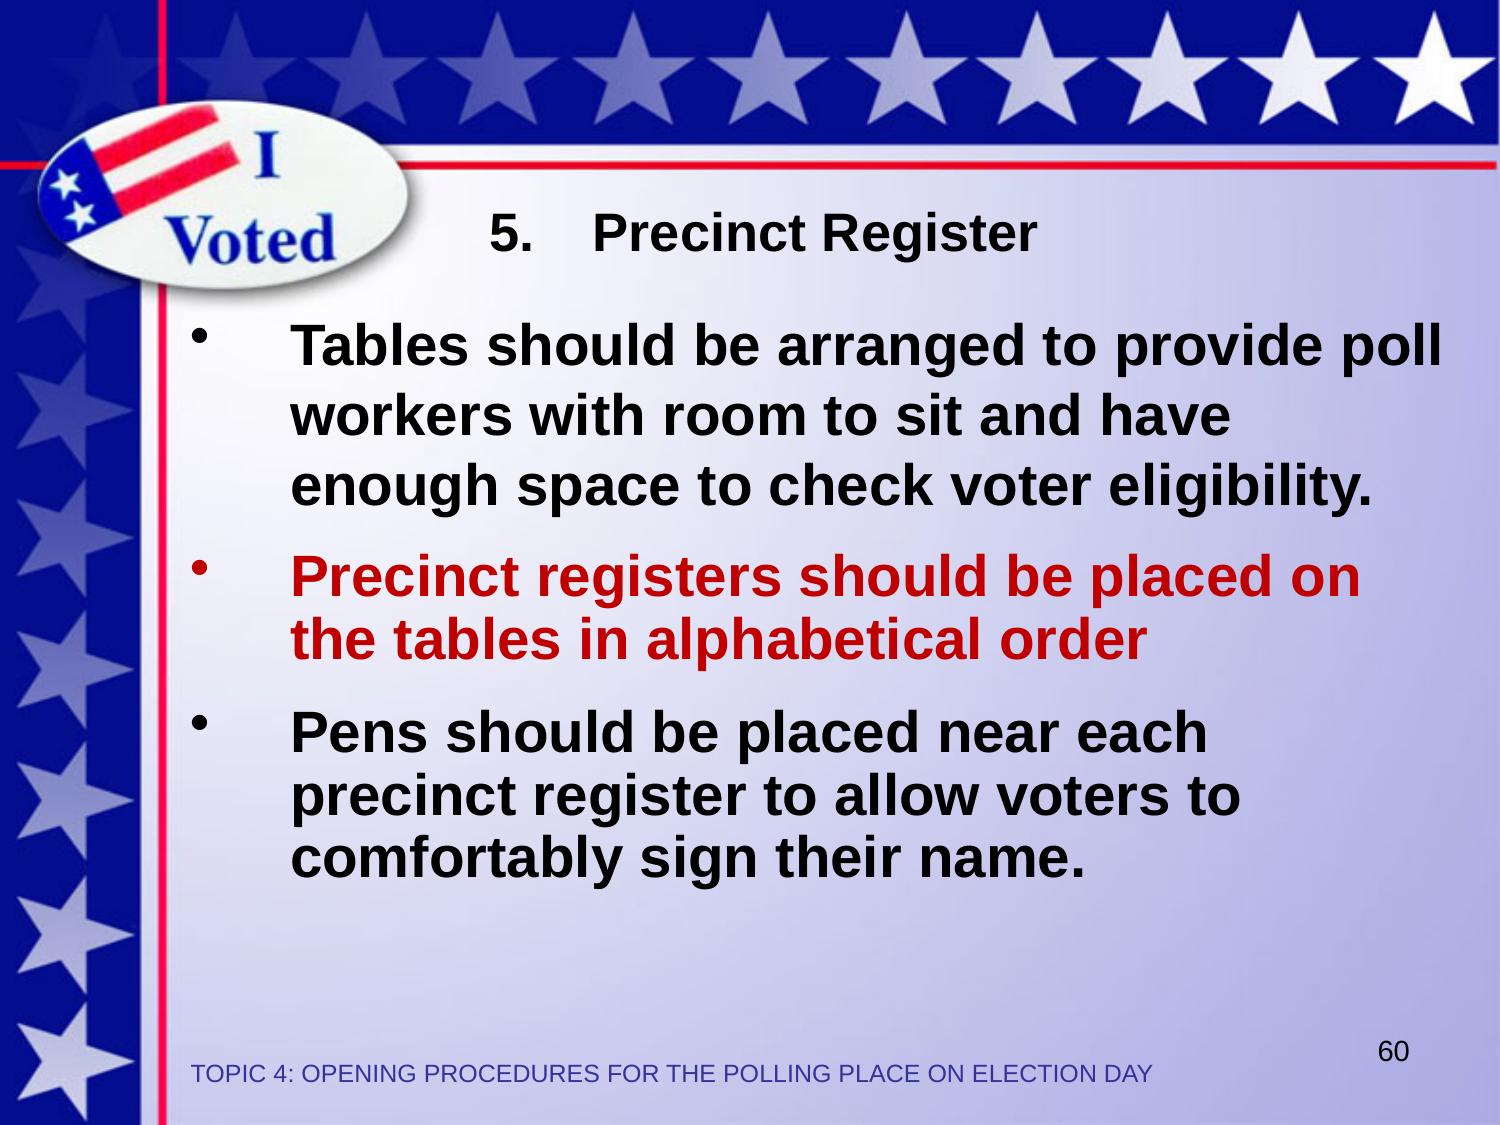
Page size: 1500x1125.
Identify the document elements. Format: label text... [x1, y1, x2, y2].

text_box 5. Precinct Register [474, 162, 1463, 270]
picture [0, 0, 1500, 1125]
slide_number 60 [1074, 1024, 1426, 1103]
text_box TOPIC 4: OPENING PROCEDURES FOR THE POLLING PLACE ON ELECTION DAY [175, 1050, 1074, 1095]
list Tables should be arranged to provide poll workers with room to sit and have enough space to check voter eligibility. Precinct registers should be placed on the tables in alphabetical order Pens should be placed near each precinct register to allow voters to comfortably sign their name. [174, 299, 1463, 1013]
